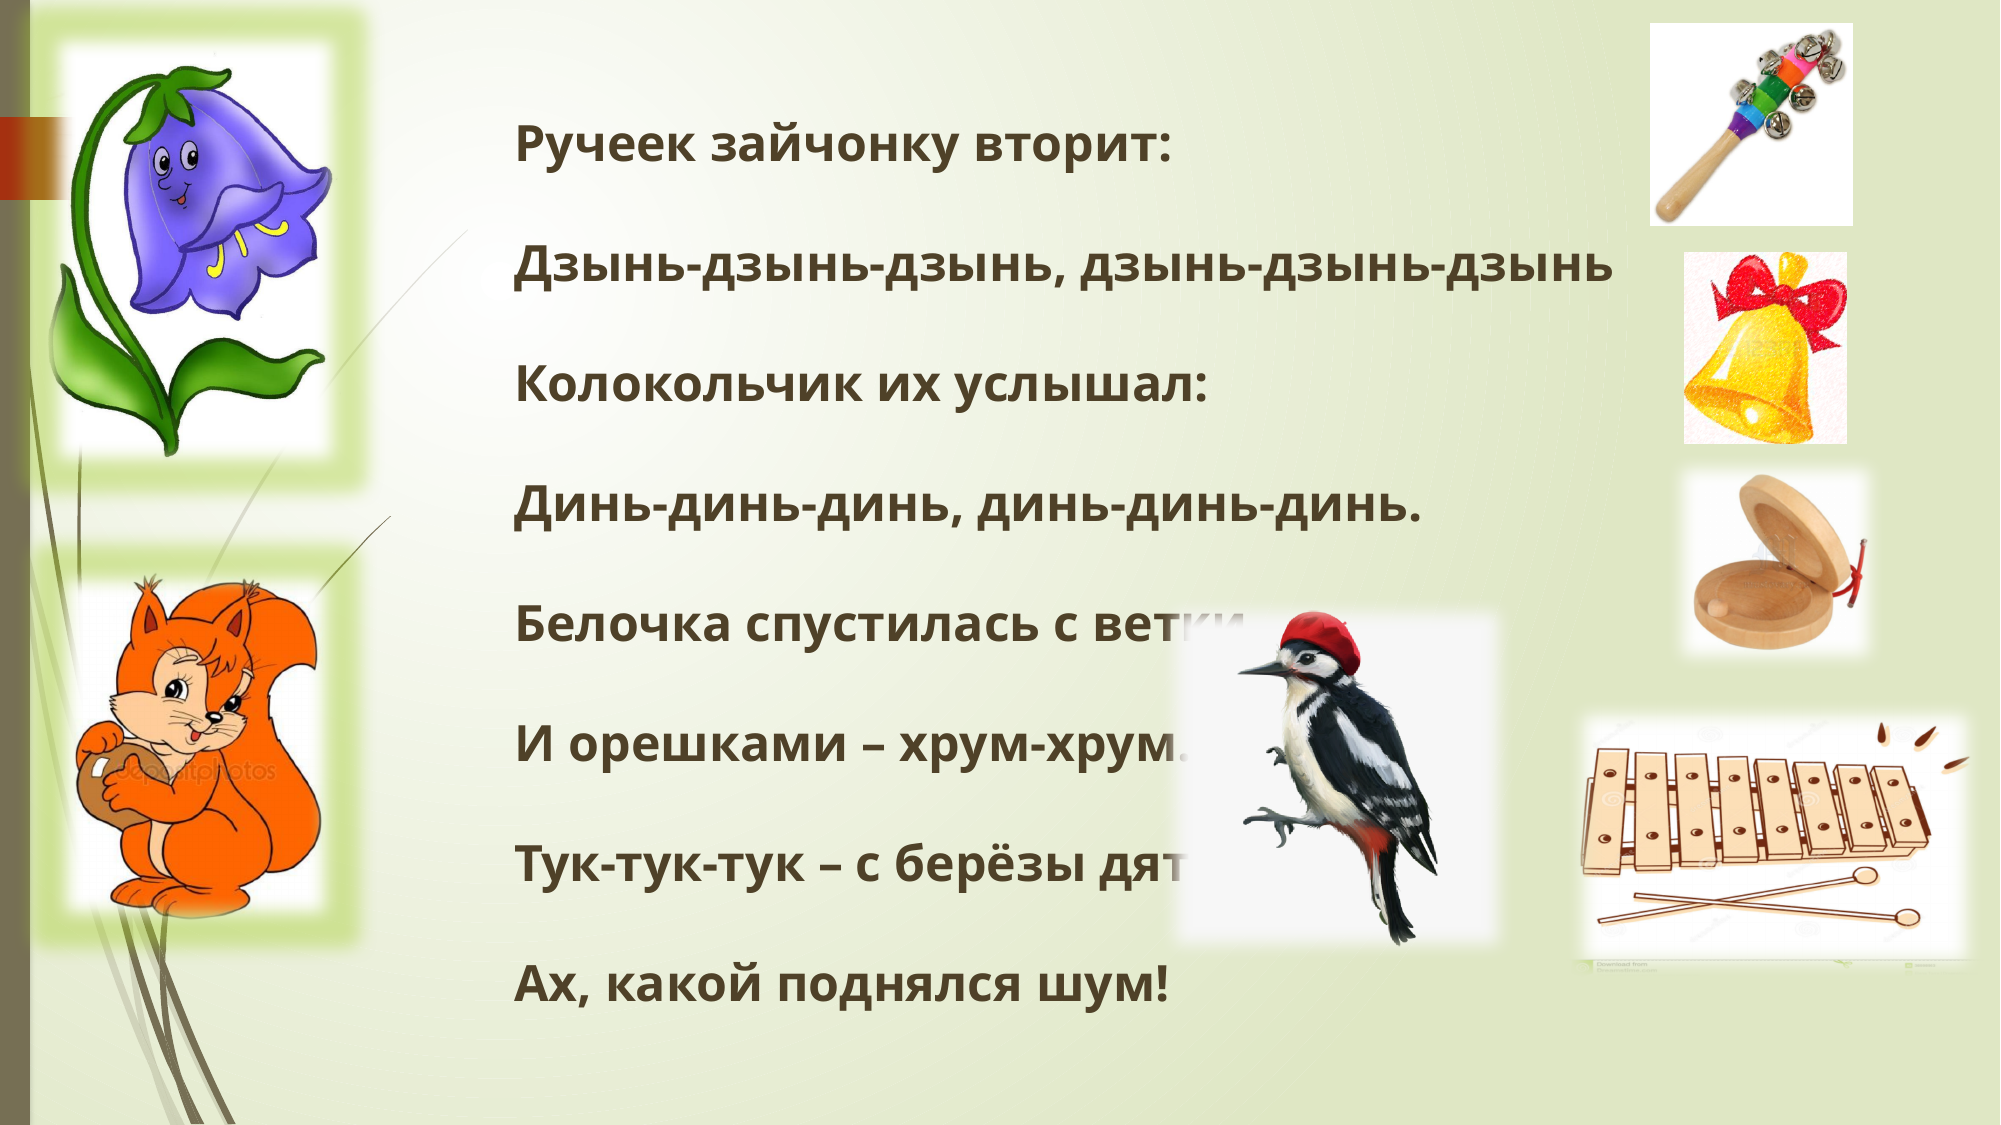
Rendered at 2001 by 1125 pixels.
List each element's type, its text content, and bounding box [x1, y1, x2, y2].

picture [1156, 593, 1517, 962]
picture [1684, 252, 1848, 444]
picture [1664, 451, 1887, 674]
picture [1649, 23, 1853, 227]
picture [1565, 697, 1985, 979]
picture [48, 562, 343, 930]
picture [40, 23, 350, 476]
text_box Ручеек зайчонку вторит: Дзынь-дзынь-дзынь, дзынь-дзынь-дзынь Колокольчик их услышал: Динь-динь-динь, динь-динь-динь. Белочка спустилась с ветки И орешками – хрум-хрум. Тук-тук-тук – с берёзы дятел. Ах, какой поднялся шум! [499, 54, 1651, 1019]
